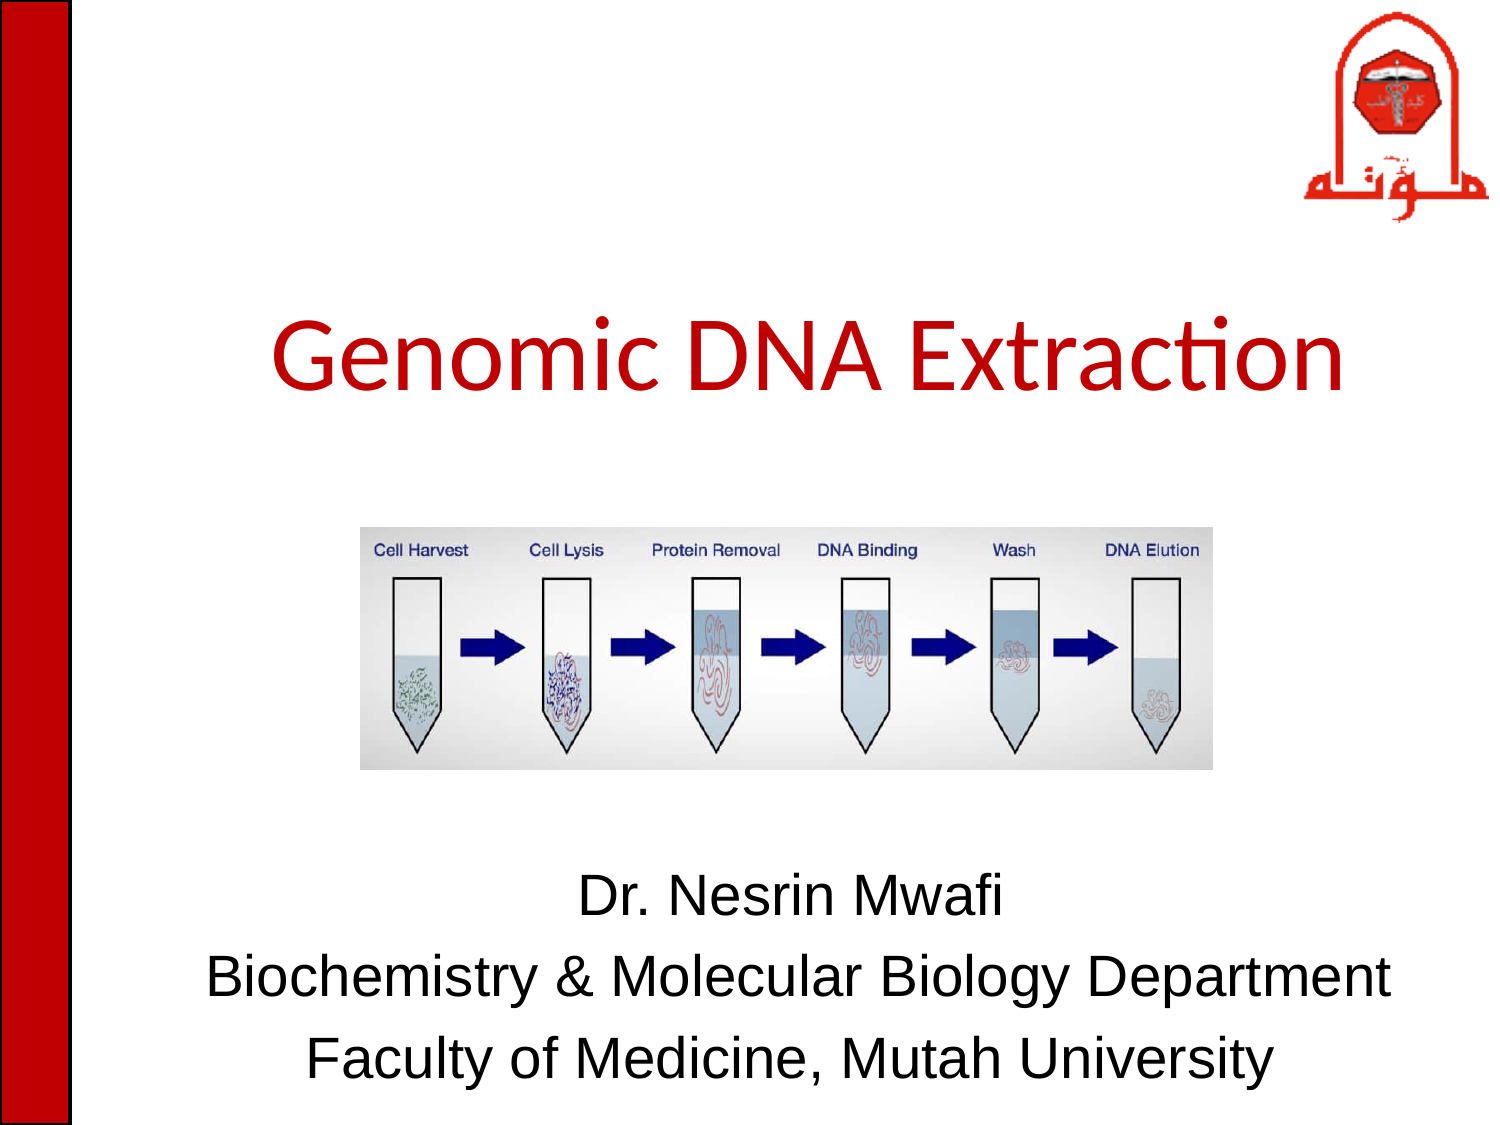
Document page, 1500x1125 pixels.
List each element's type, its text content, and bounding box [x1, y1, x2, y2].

picture [359, 526, 1213, 771]
subtitle Dr. Nesrin Mwafi Biochemistry & Molecular Biology Department Faculty of Medicine, Mutah University [82, 849, 1500, 1114]
title Genomic DNA Extraction [171, 226, 1447, 468]
text_box [0, 0, 72, 1125]
picture [1300, 9, 1489, 223]
